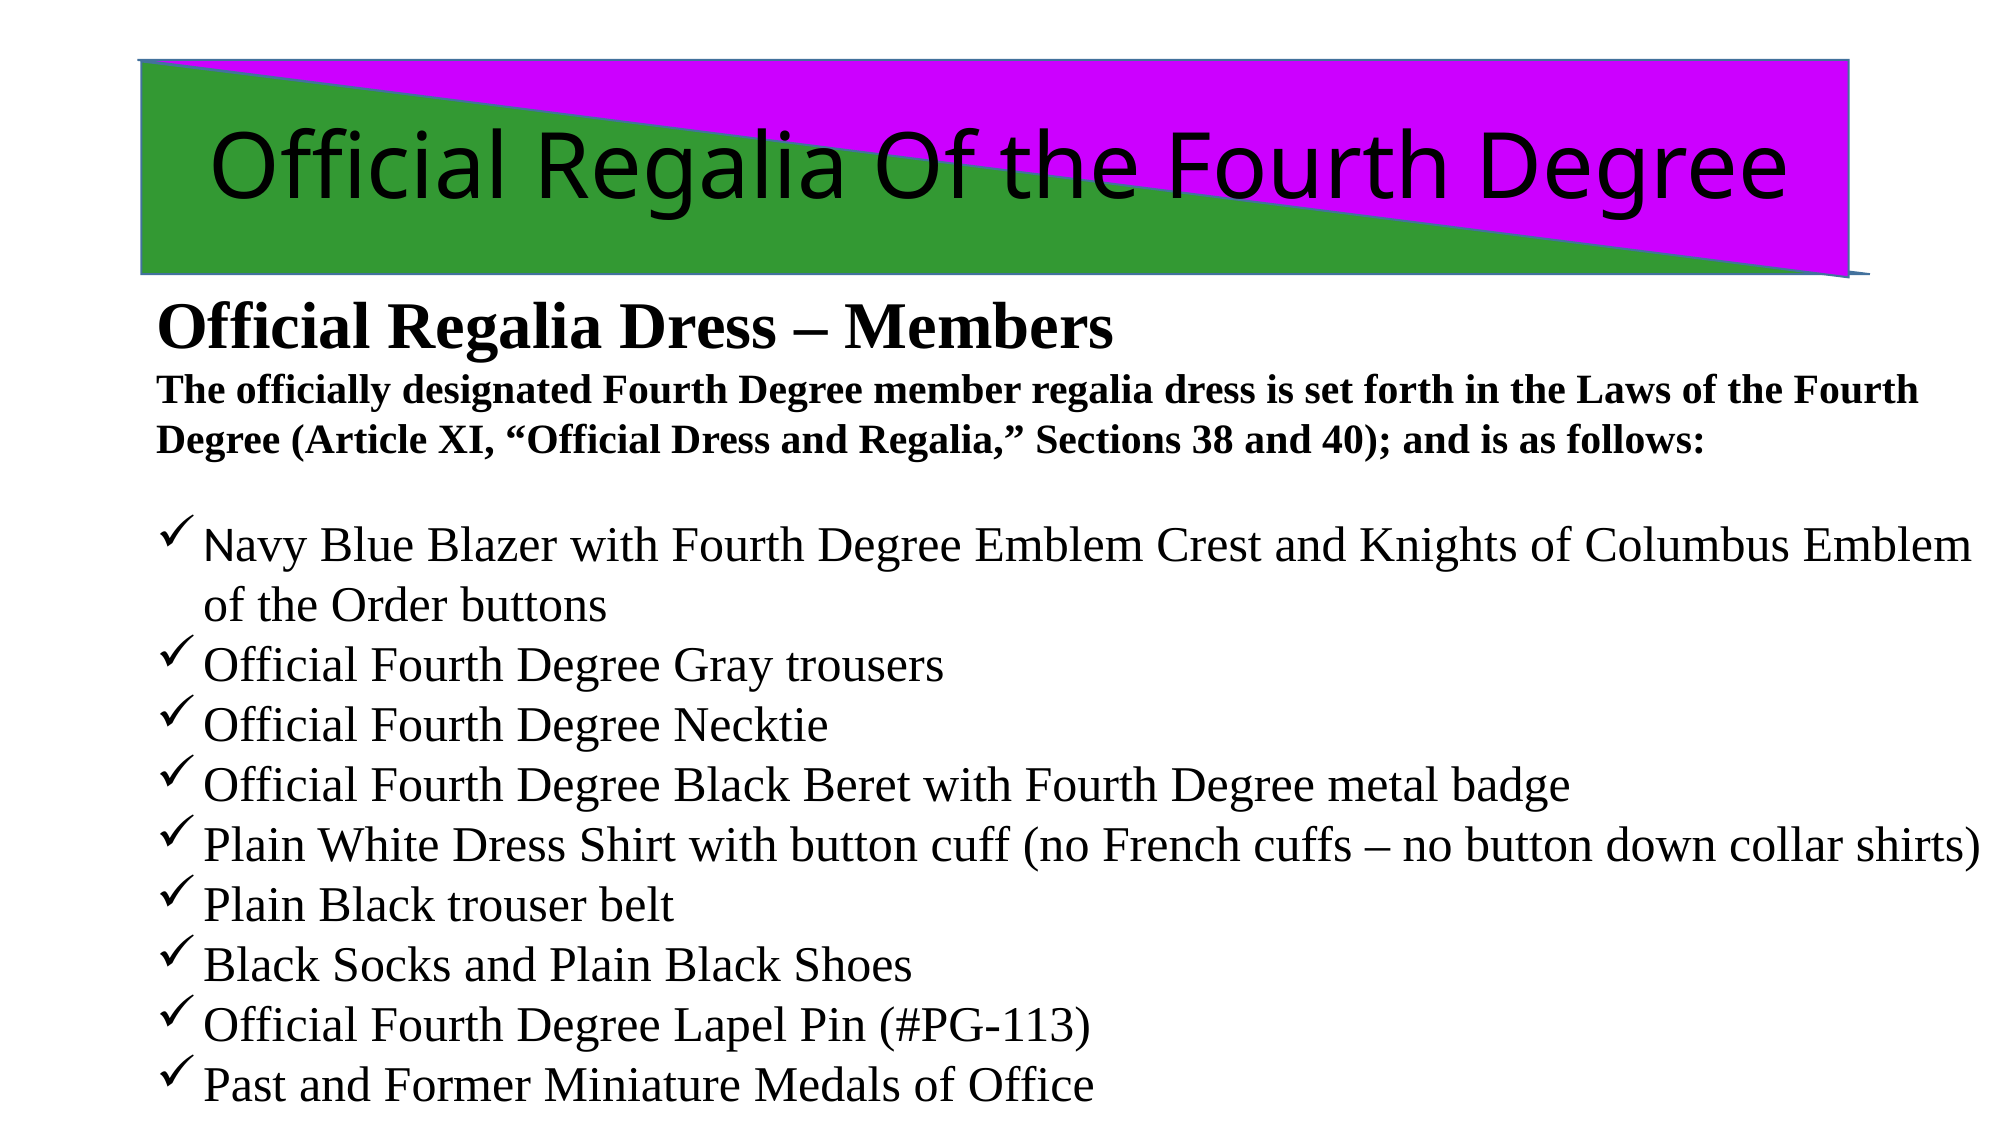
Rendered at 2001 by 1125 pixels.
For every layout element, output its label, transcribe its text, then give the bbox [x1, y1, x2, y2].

text_box Official Regalia Dress – Members The officially designated Fourth Degree member regalia dress is set forth in the Laws of the Fourth Degree (Article XI, “Official Dress and Regalia,” Sections 38 and 40); and is as follows: Navy Blue Blazer with Fourth Degree Emblem Crest and Knights of Columbus Emblem of the Order buttons Official Fourth Degree Gray trousers Official Fourth Degree Necktie Official Fourth Degree Black Beret with Fourth Degree metal badge Plain White Dress Shirt with button cuff (no French cuffs – no button down collar shirts) Plain Black trouser belt Black Socks and Plain Black Shoes Official Fourth Degree Lapel Pin (#PG-113) Past and Former Miniature Medals of Office [141, 274, 2000, 1120]
title Official Regalia Of the Fourth Degree [137, 59, 1863, 278]
